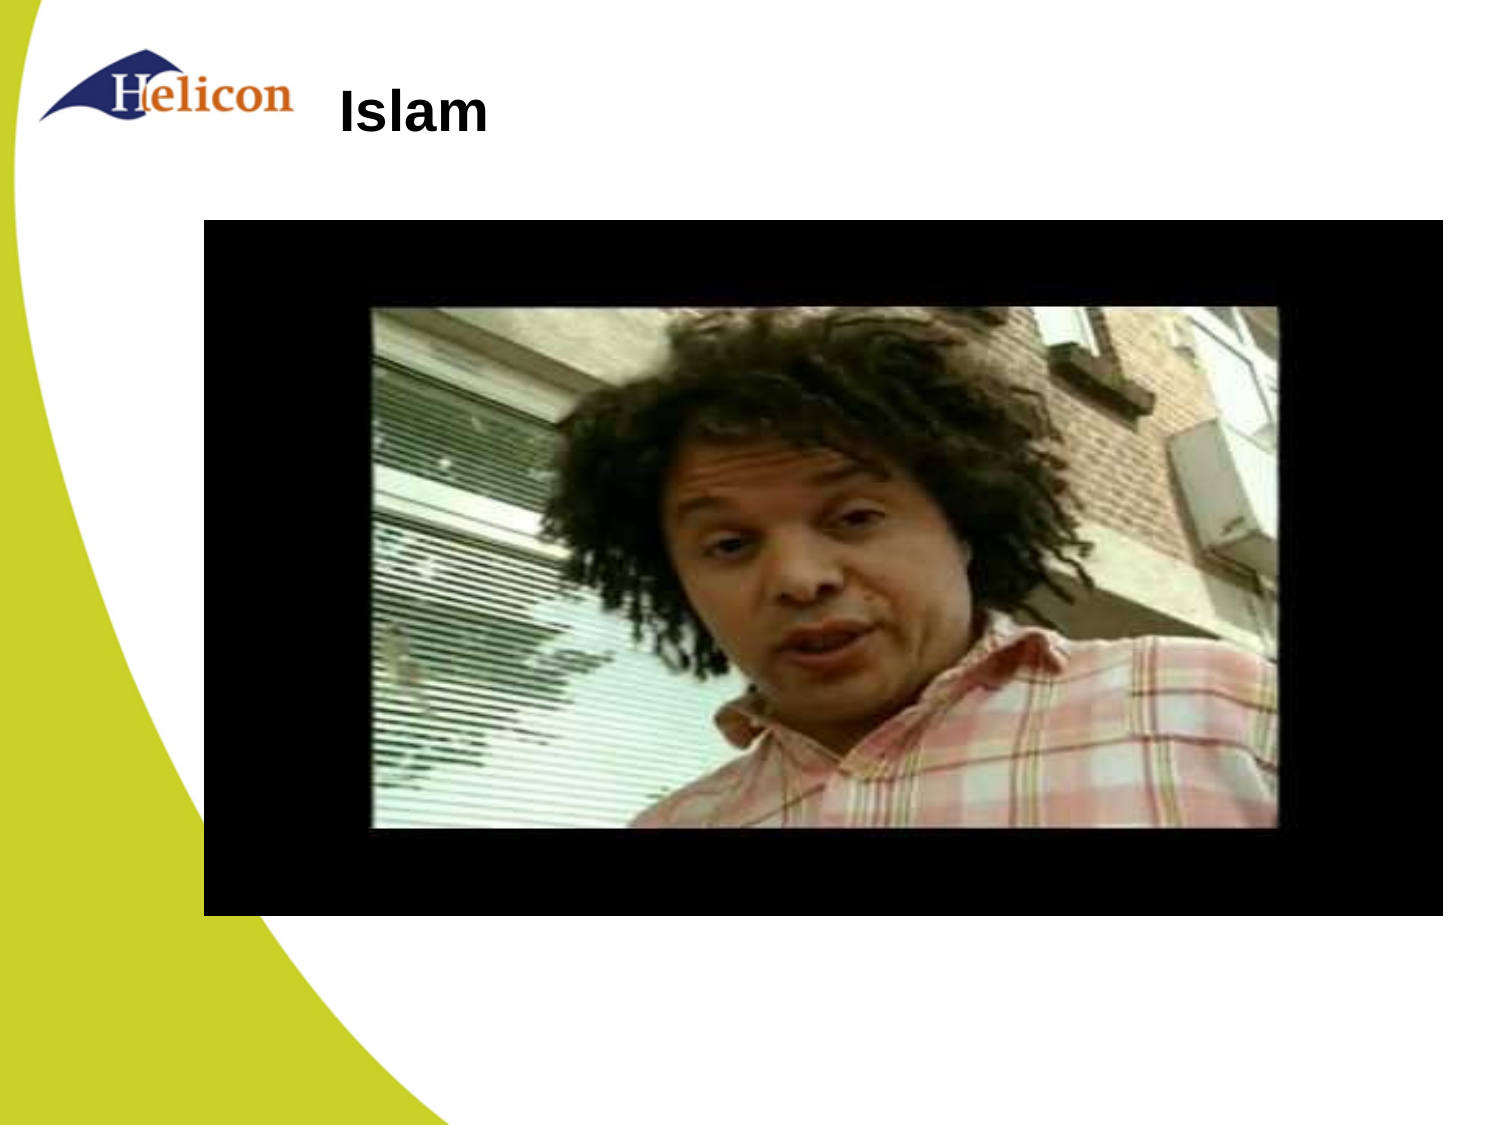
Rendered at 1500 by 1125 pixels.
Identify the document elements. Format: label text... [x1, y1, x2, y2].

picture [0, 0, 1500, 1125]
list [203, 219, 1444, 918]
title Islam [324, 54, 1415, 161]
